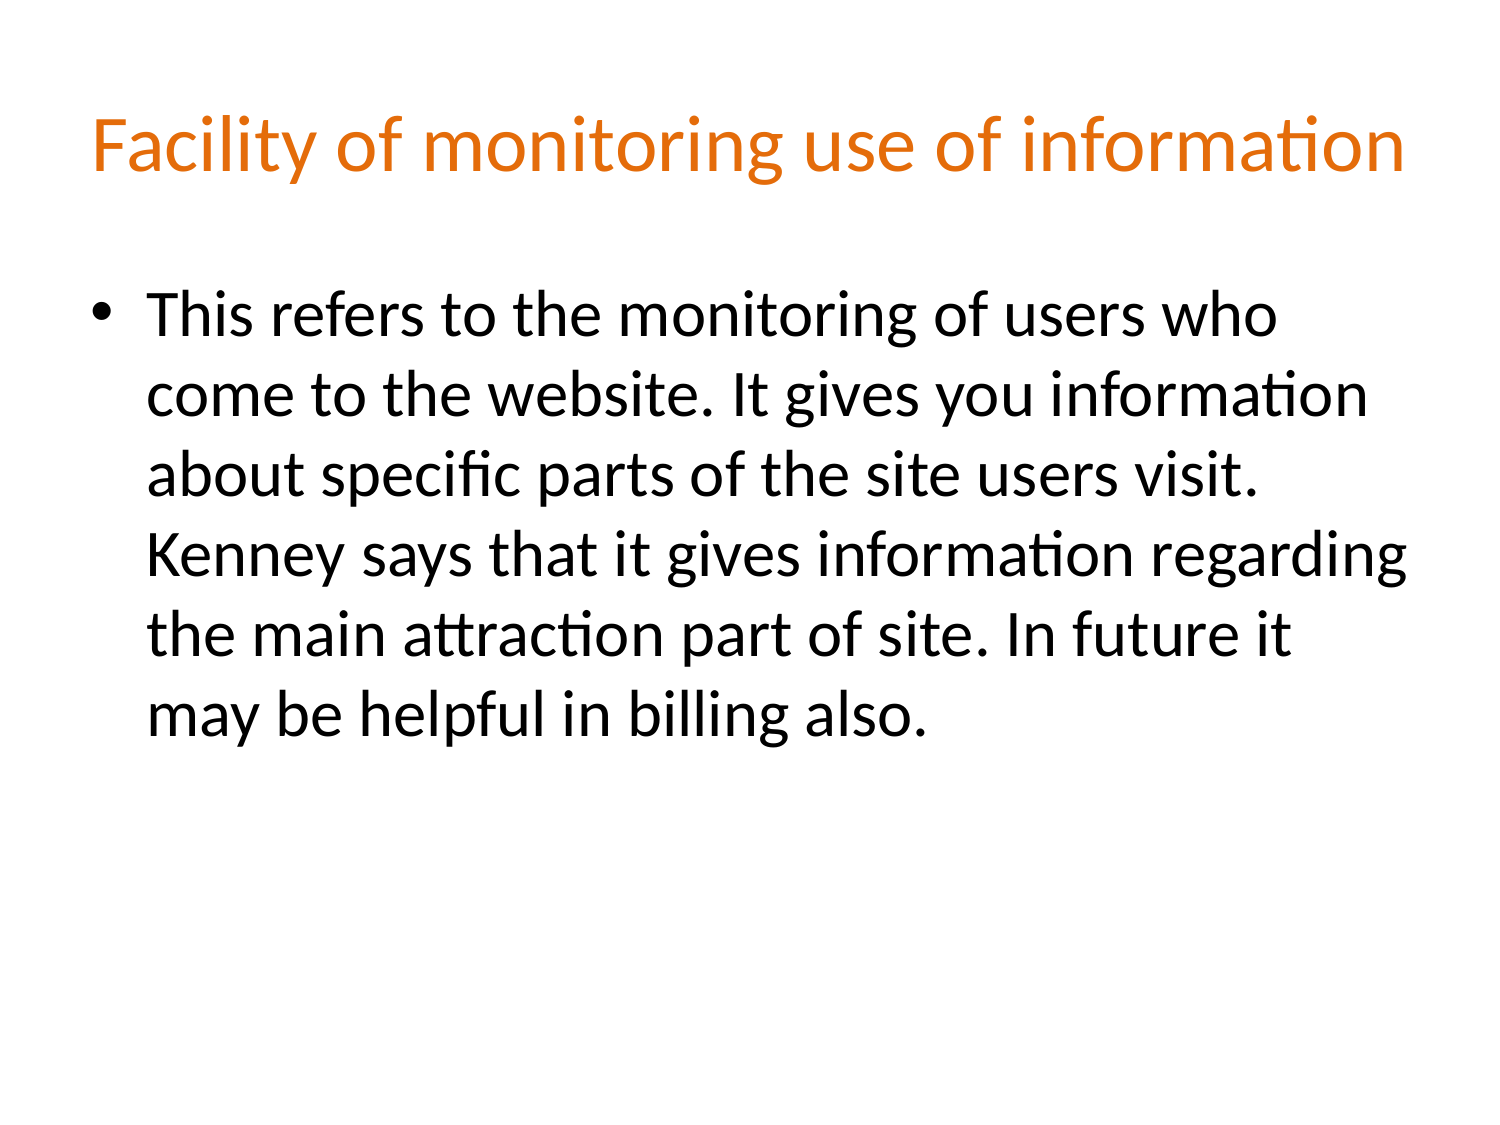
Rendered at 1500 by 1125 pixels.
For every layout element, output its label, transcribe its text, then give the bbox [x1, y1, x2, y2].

list This refers to the monitoring of users who come to the website. It gives you information about specific parts of the site users visit. Kenney says that it gives information regarding the main attraction part of site. In future it may be helpful in billing also. [75, 262, 1425, 1005]
title Facility of monitoring use of information [75, 45, 1425, 233]
